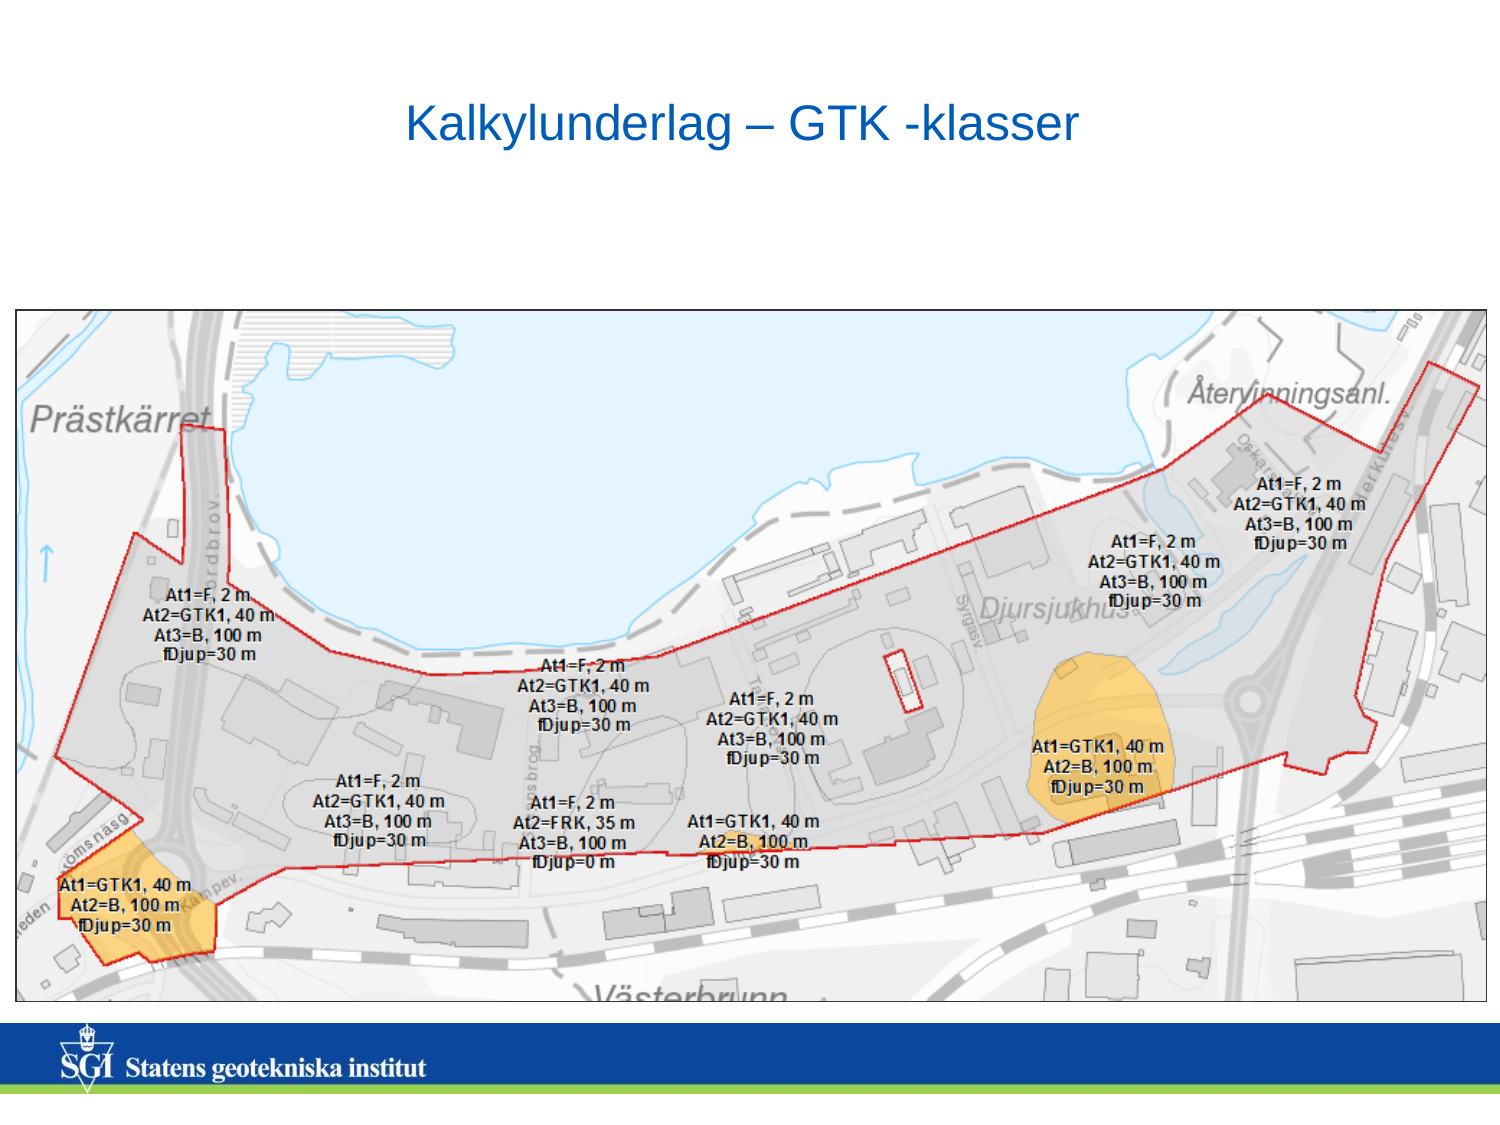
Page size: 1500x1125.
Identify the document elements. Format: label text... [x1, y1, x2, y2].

text_box Kalkylunderlag – GTK -klasser [0, 82, 1486, 158]
picture [0, 1023, 1500, 1094]
picture [16, 310, 1487, 1001]
